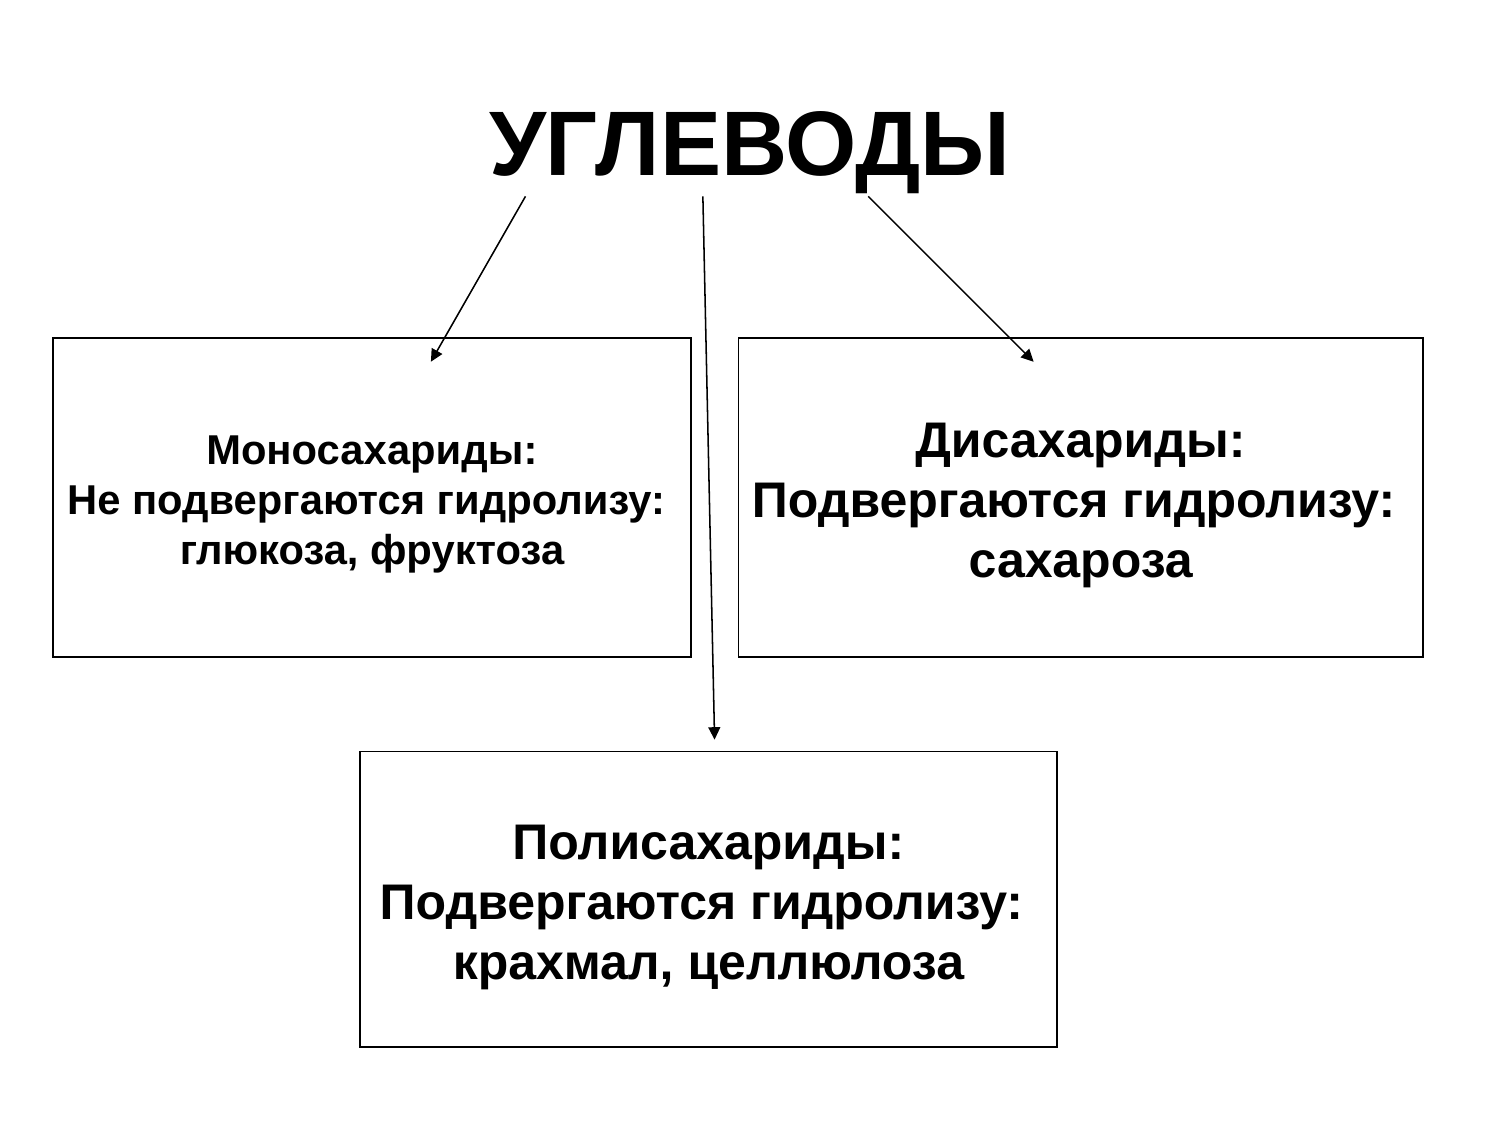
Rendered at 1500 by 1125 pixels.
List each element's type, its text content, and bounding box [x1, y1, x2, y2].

text_box Дисахариды: Подвергаются гидролизу: сахароза [738, 337, 1424, 657]
text_box [430, 196, 526, 362]
text_box Моносахариды: Не подвергаются гидролизу: глюкоза, фруктоза [53, 337, 691, 657]
text_box [702, 196, 721, 740]
text_box [868, 196, 1034, 362]
text_box Полисахариды: Подвергаются гидролизу: крахмал, целлюлоза [360, 751, 1057, 1047]
text_box УГЛЕВОДЫ [74, 45, 1425, 233]
